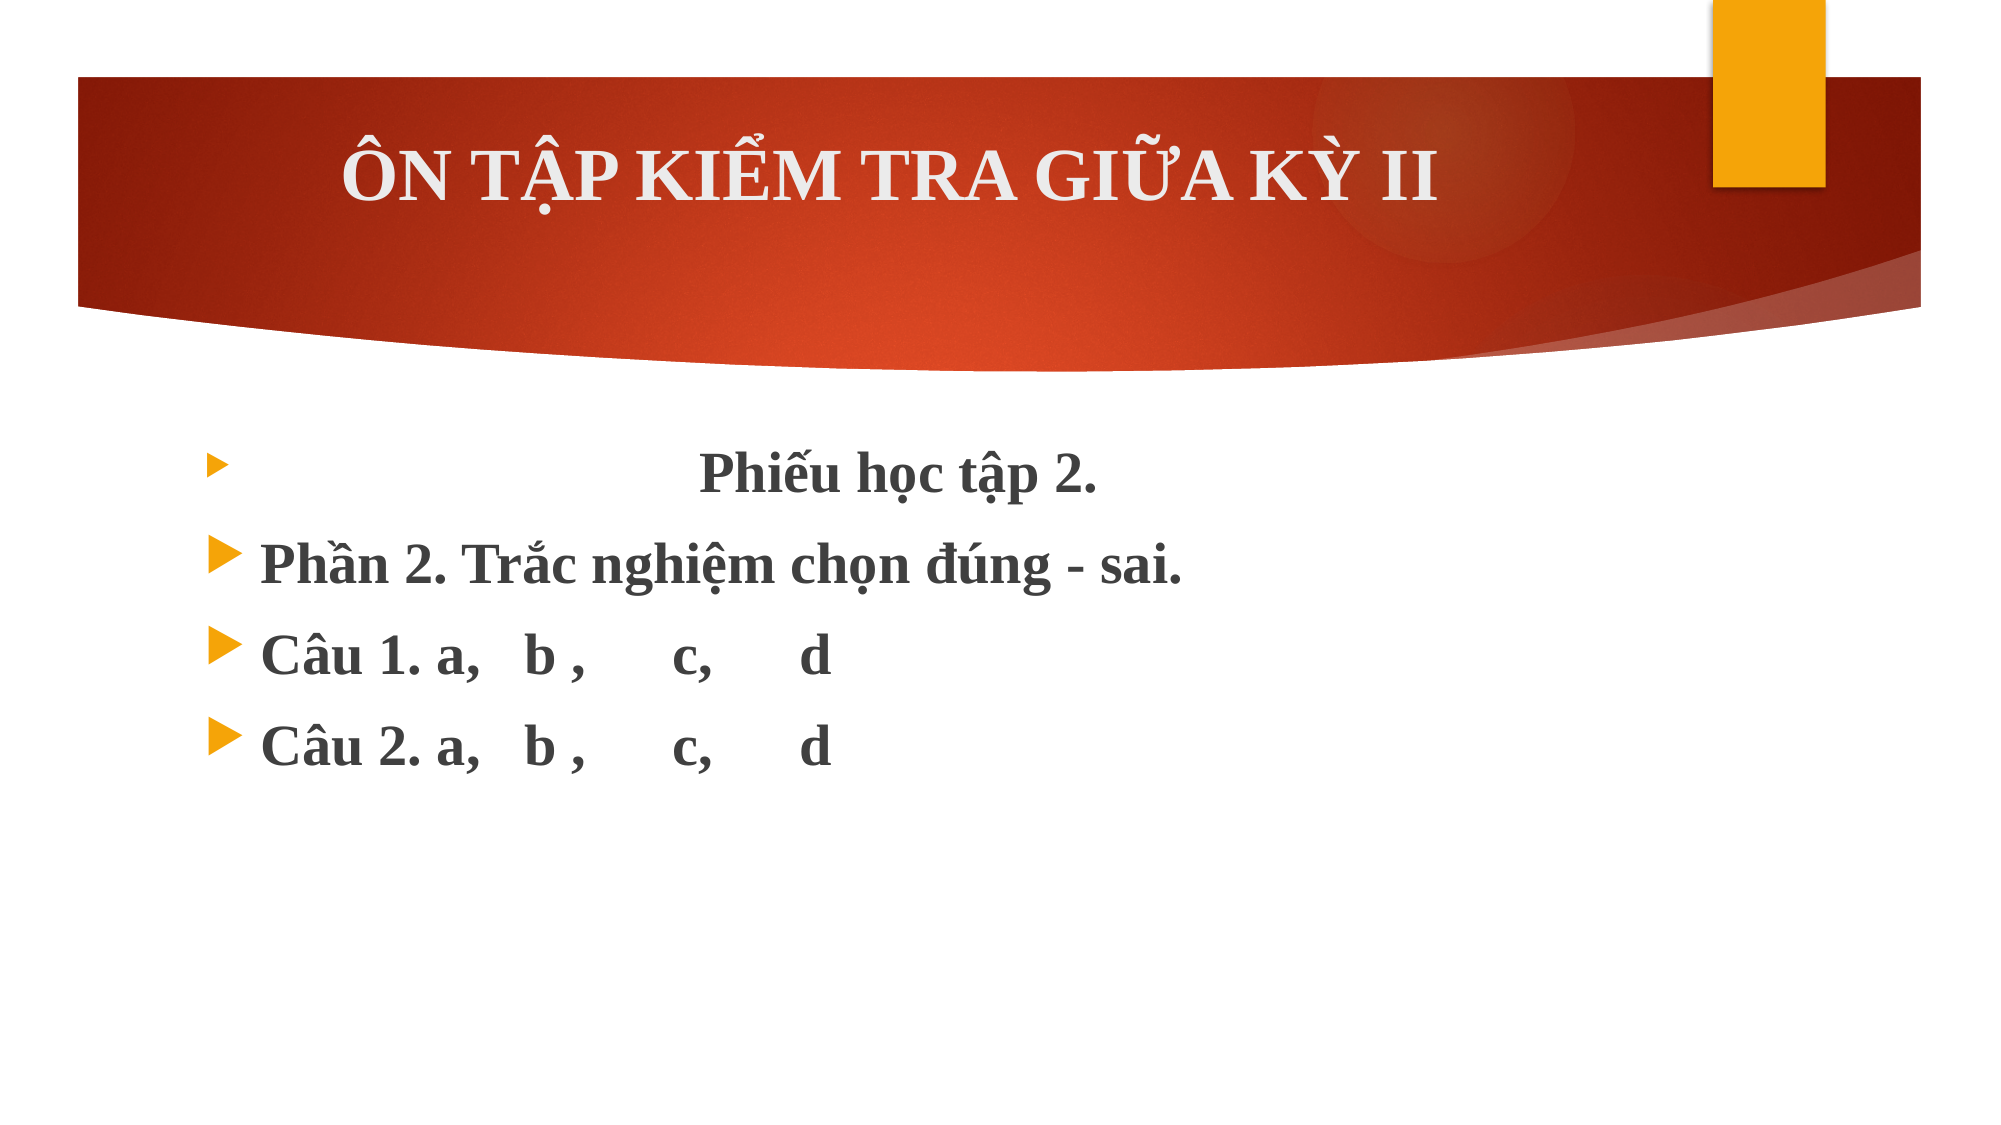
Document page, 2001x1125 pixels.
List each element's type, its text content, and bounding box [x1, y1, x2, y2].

title ÔN TẬP KIỂM TRA GIỮA KỲ II [189, 155, 1627, 275]
list Phiếu học tập 2. Phần 2. Trắc nghiệm chọn đúng - sai. Câu 1. a, b , c, d Câu 2. a, b , c, d [189, 427, 1627, 988]
